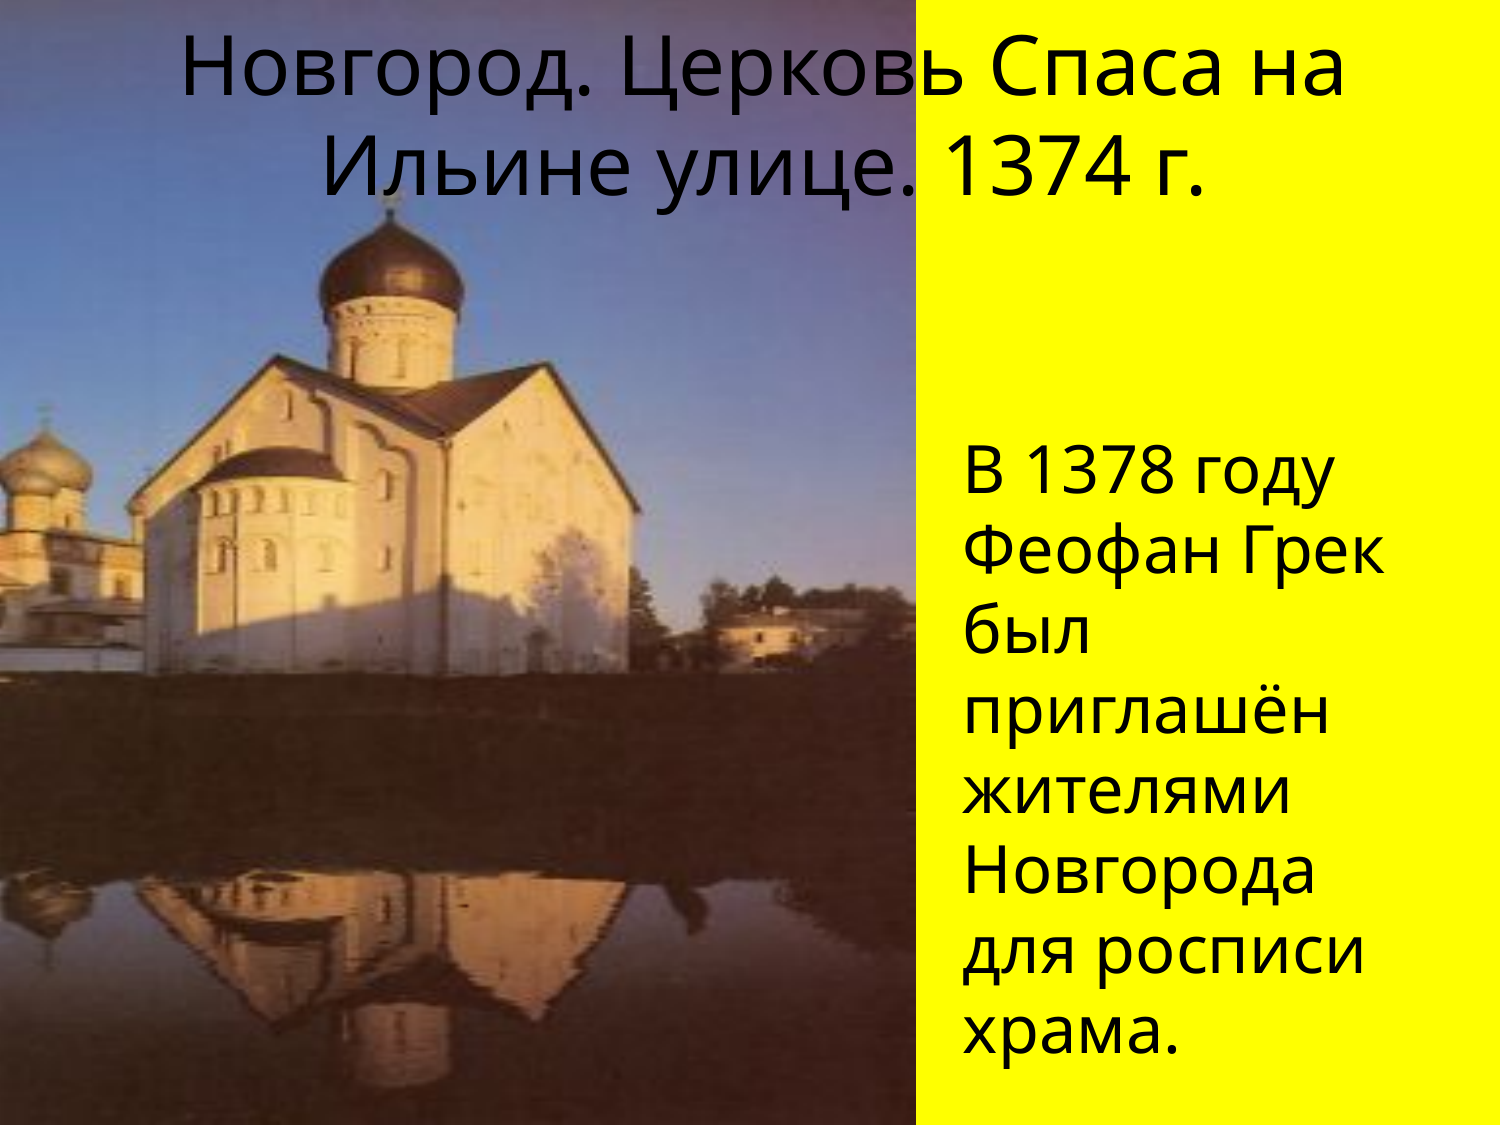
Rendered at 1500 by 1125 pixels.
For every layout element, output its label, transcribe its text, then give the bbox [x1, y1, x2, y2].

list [0, 0, 916, 1125]
title Новгород. Церковь Спаса на Ильине улице. 1374 г. [917, 0, 1439, 225]
list В 1378 году Феофан Грек был приглашён жителями Новгорода для росписи храма. [920, 326, 1447, 917]
